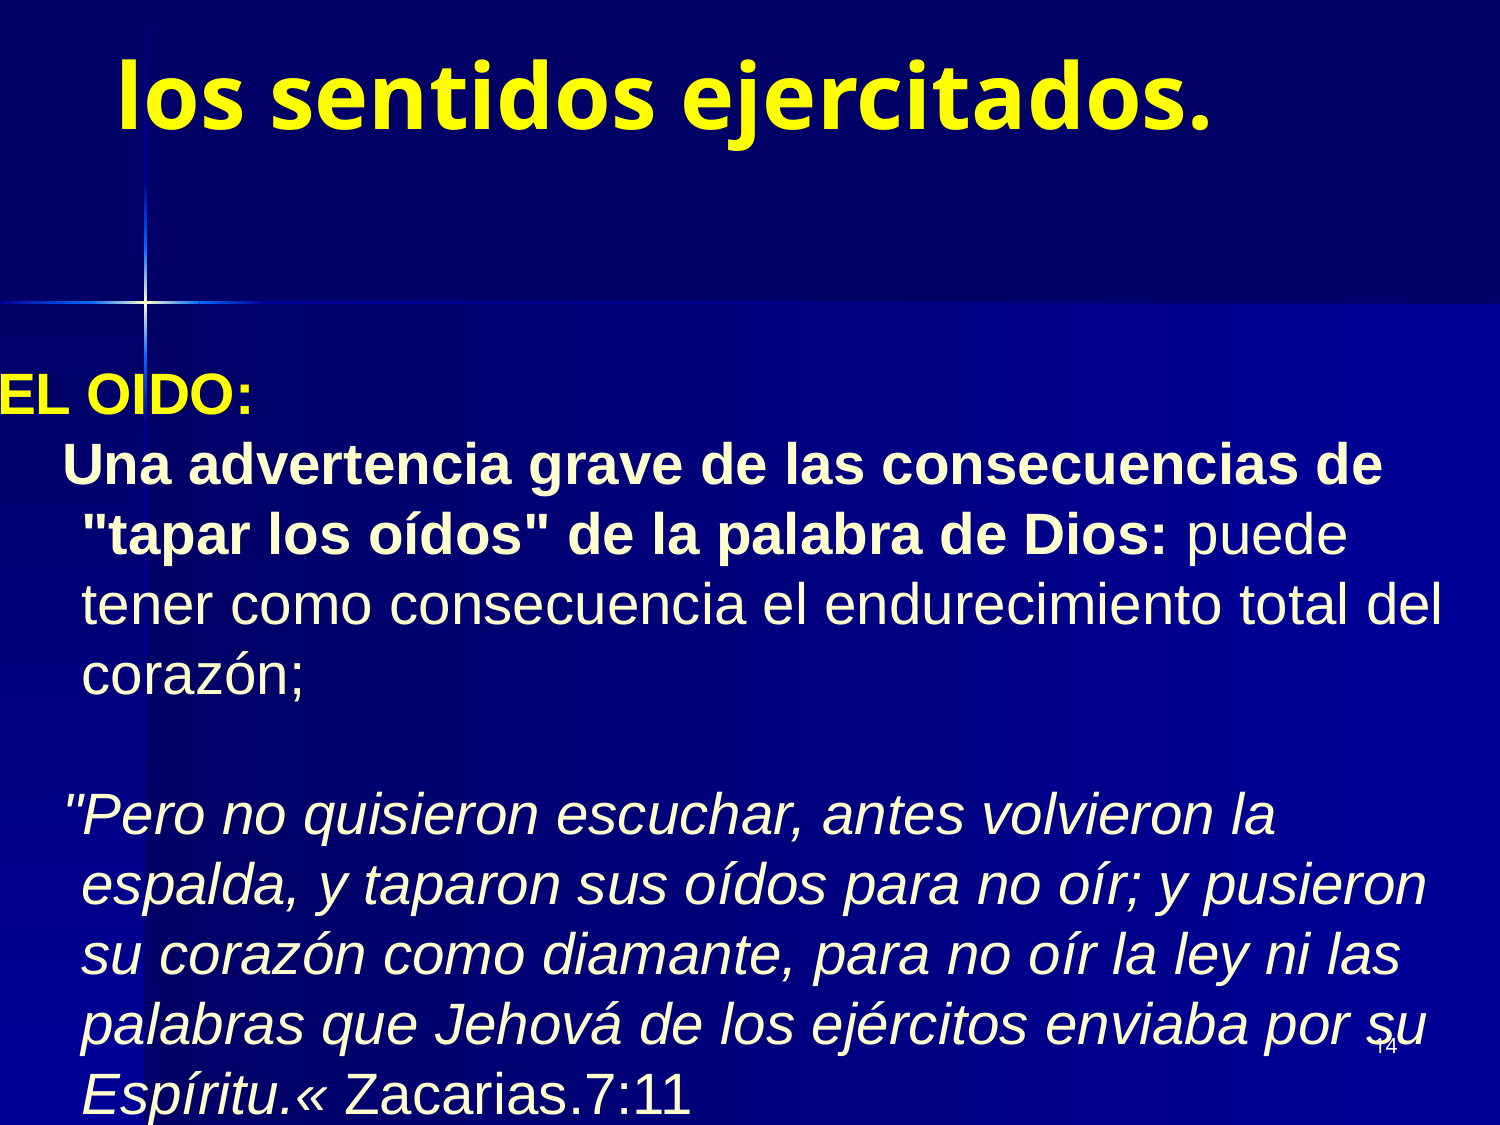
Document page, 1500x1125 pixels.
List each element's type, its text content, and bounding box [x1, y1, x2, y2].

title los sentidos ejercitados. [100, 89, 1451, 207]
text_box EL OIDO: Una advertencia grave de las consecuencias de "tapar los oídos" de la palabra de Dios: puede tener como consecuencia el endurecimiento total del corazón; "Pero no quisieron escuchar, antes volvieron la espalda, y taparon sus oídos para no oír; y pusieron su corazón como diamante, para no oír la ley ni las palabras que Jehová de los ejércitos enviaba por su Espíritu.« Zacarias.7:11 [0, 278, 1500, 1125]
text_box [513, 963, 664, 1115]
